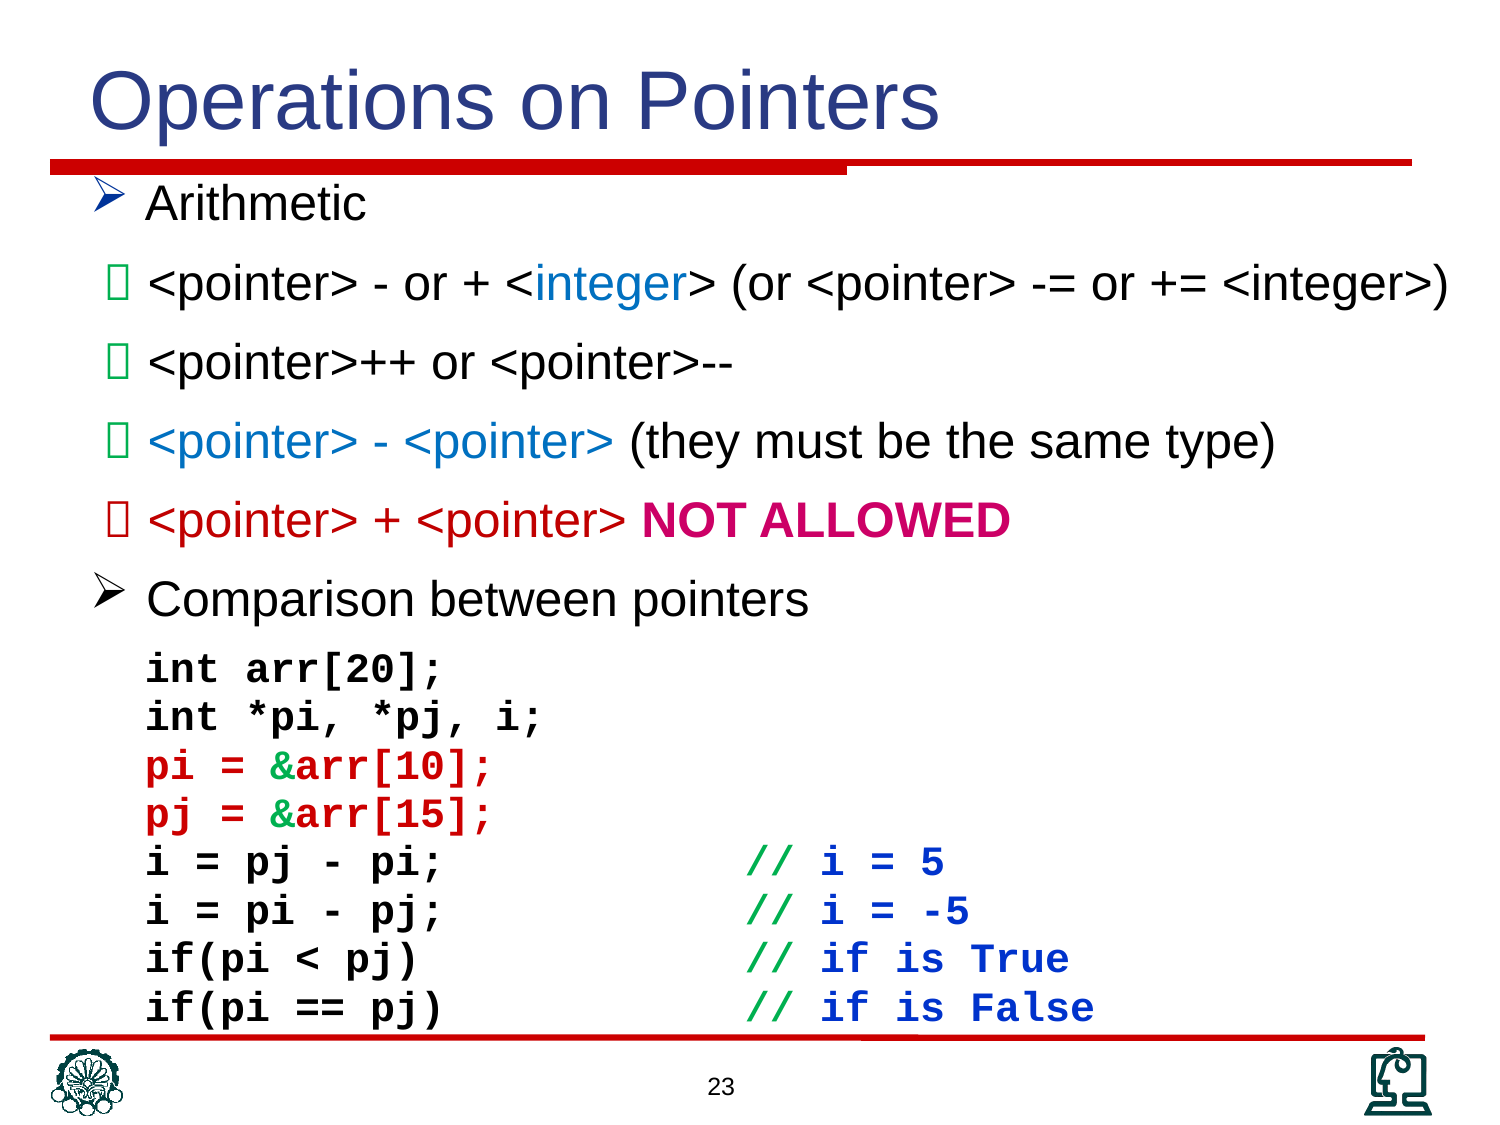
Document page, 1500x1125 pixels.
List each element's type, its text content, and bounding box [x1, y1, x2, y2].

picture [1362, 1050, 1438, 1119]
text_box 23 [650, 1062, 750, 1103]
picture [50, 1047, 125, 1118]
text_box Operations on Pointers [74, 24, 1425, 155]
text_box Arithmetic  <pointer> - or + <integer> (or <pointer> -= or += <integer>)  <pointer>++ or <pointer>--  <pointer> - <pointer> (they must be the same type)  <pointer> + <pointer> NOT ALLOWED Comparison between pointers int arr[20]; int *pi, *pj, i; pi = &arr[10]; pj = &arr[15]; i = pj - pi; // i = 5 i = pi - pj; // i = -5 if(pi < pj) // if is True if(pi == pj) // if is False [75, 174, 1483, 1050]
